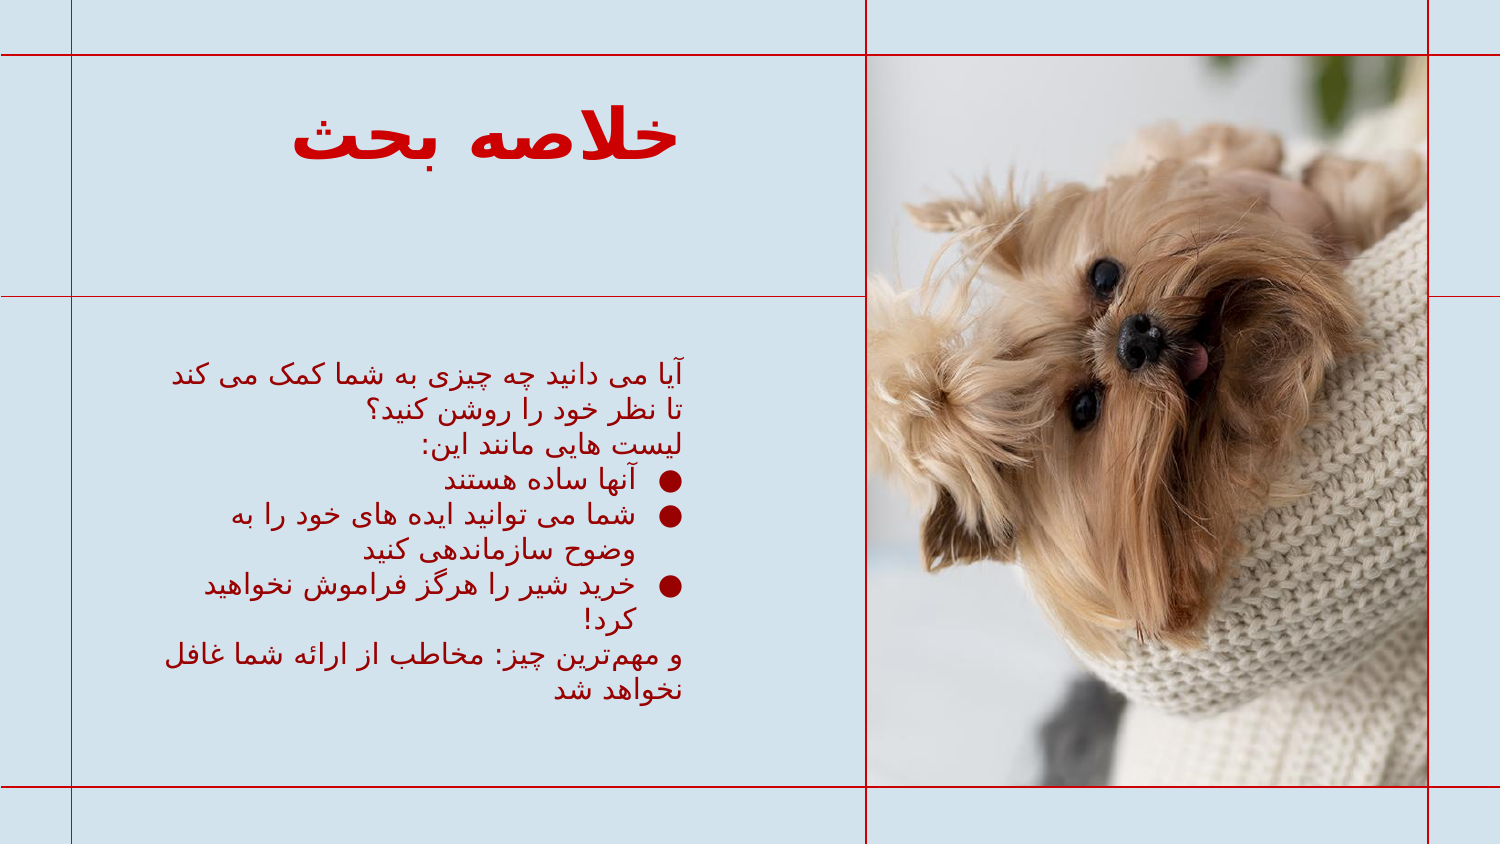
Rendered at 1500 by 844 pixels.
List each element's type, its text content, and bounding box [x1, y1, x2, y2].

title خلاصه بحث [138, 73, 699, 255]
picture [866, 55, 1428, 787]
list آیا می دانید چه چیزی به شما کمک می کند تا نظر خود را روشن کنید؟ لیست هایی مانند این: آنها ساده هستند شما می توانید ایده های خود را به وضوح سازماندهی کنید خرید شیر را هرگز فراموش نخواهید کرد! و مهم‌ترین چیز: مخاطب از ارائه شما غافل نخواهد شد [138, 340, 699, 733]
